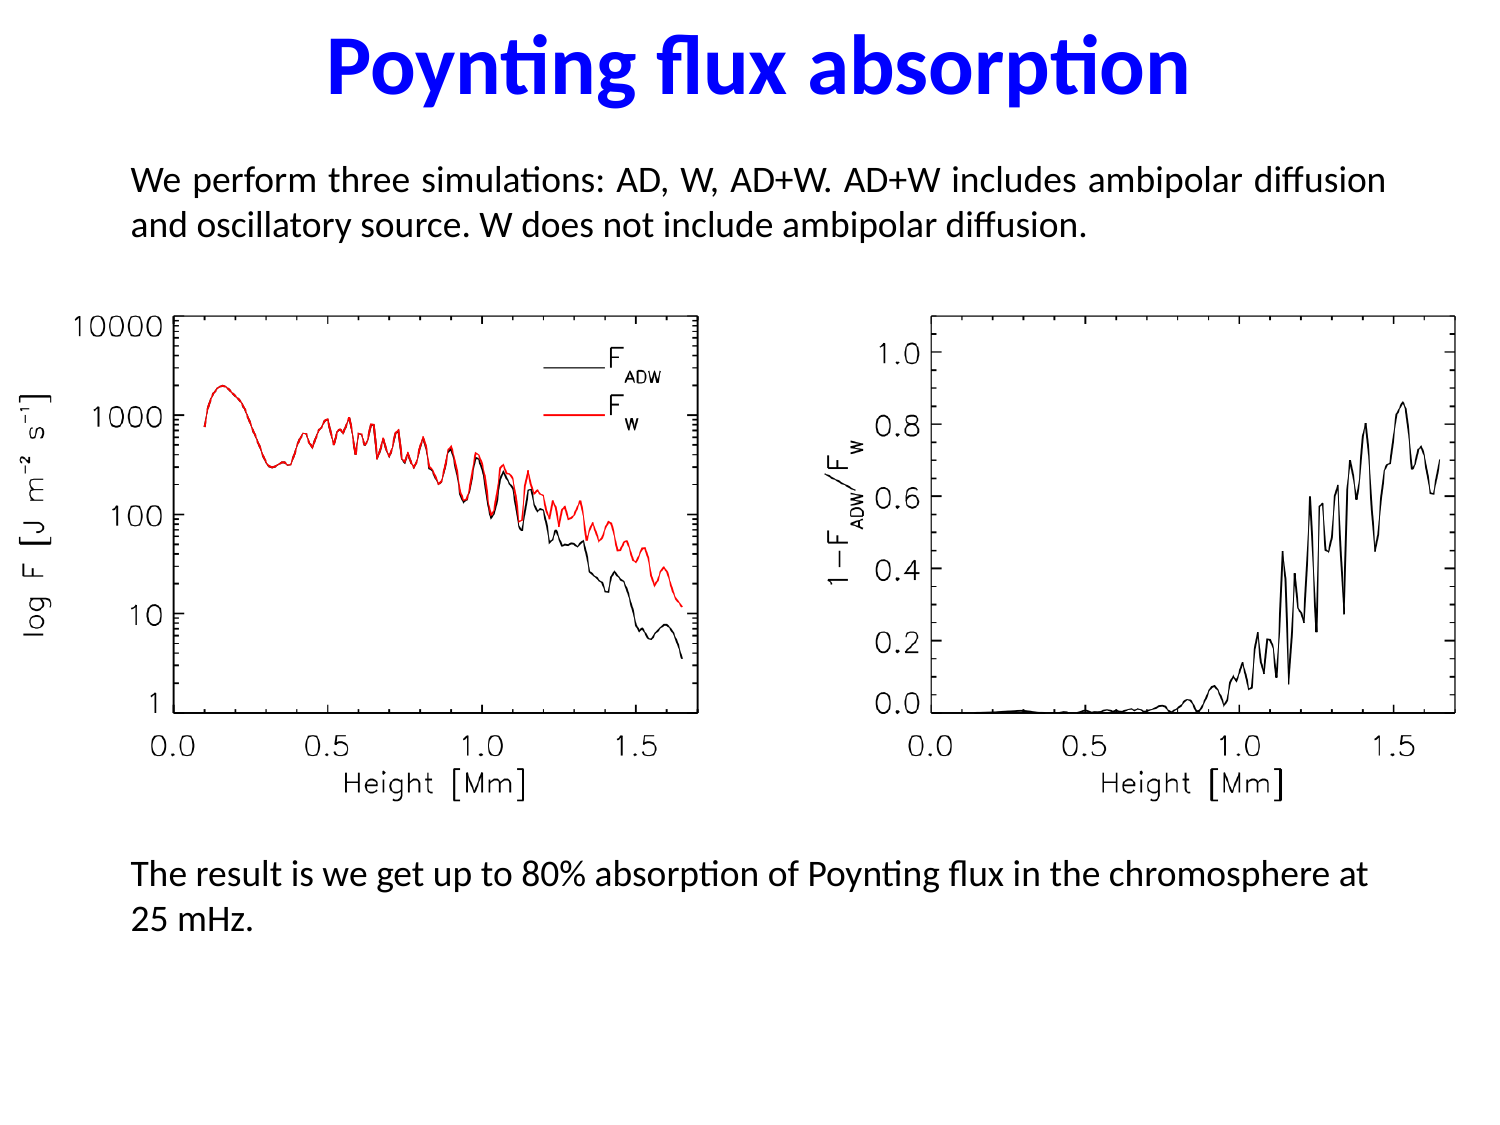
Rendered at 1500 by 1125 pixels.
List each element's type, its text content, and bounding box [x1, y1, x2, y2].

text_box We perform three simulations: AD, W, AD+W. AD+W includes ambipolar diffusion and oscillatory source. W does not include ambipolar diffusion. [115, 147, 1403, 253]
title Poynting flux absorption [84, 1, 1435, 120]
text_box The result is we get up to 80% absorption of Poynting flux in the chromosphere at 25 mHz. [115, 841, 1403, 947]
picture [0, 270, 1500, 817]
